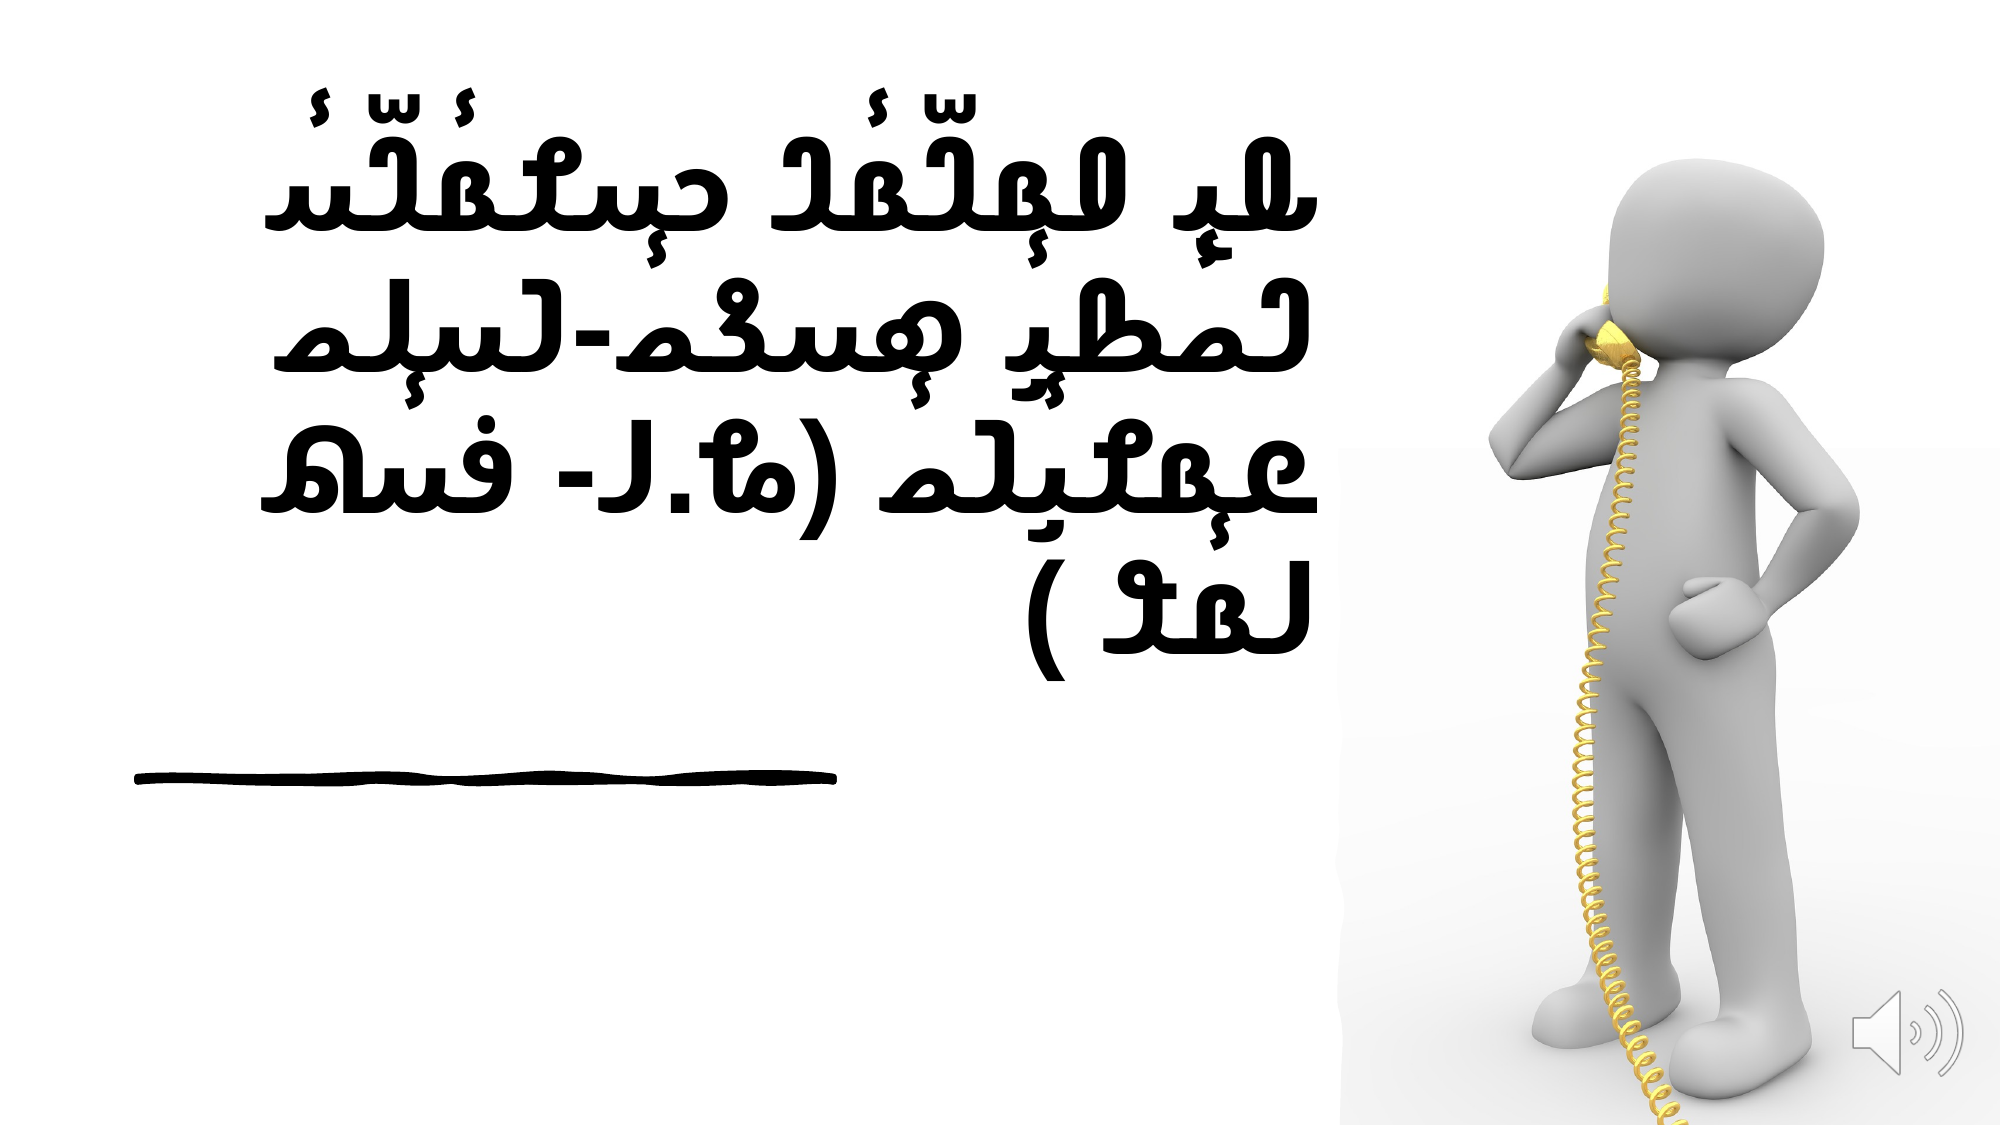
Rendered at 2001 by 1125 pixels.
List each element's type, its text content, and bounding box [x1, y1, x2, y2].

title 𐴎𐴠 𐴀𐴡𐴃𐴧𐴡𐴥𐴃 𐴊𐴟𐴌𐴡𐴥𐴃𐴧𐴟𐴥 𐴃𐴝𐴥𐴑𐴞𐴥 𐴇𐴟𐴖𐴝𐴥-𐴁𐴟𐴓𐴝 𐴒𐴡𐴌𐴞𐴥𐴁𐴝𐴥 (𐴔.𐴓- 𐴉𐴟𐴥𐴕 𐴓𐴡𐴥𐴘 ) [0, 104, 1329, 690]
picture [1334, 0, 2000, 1125]
